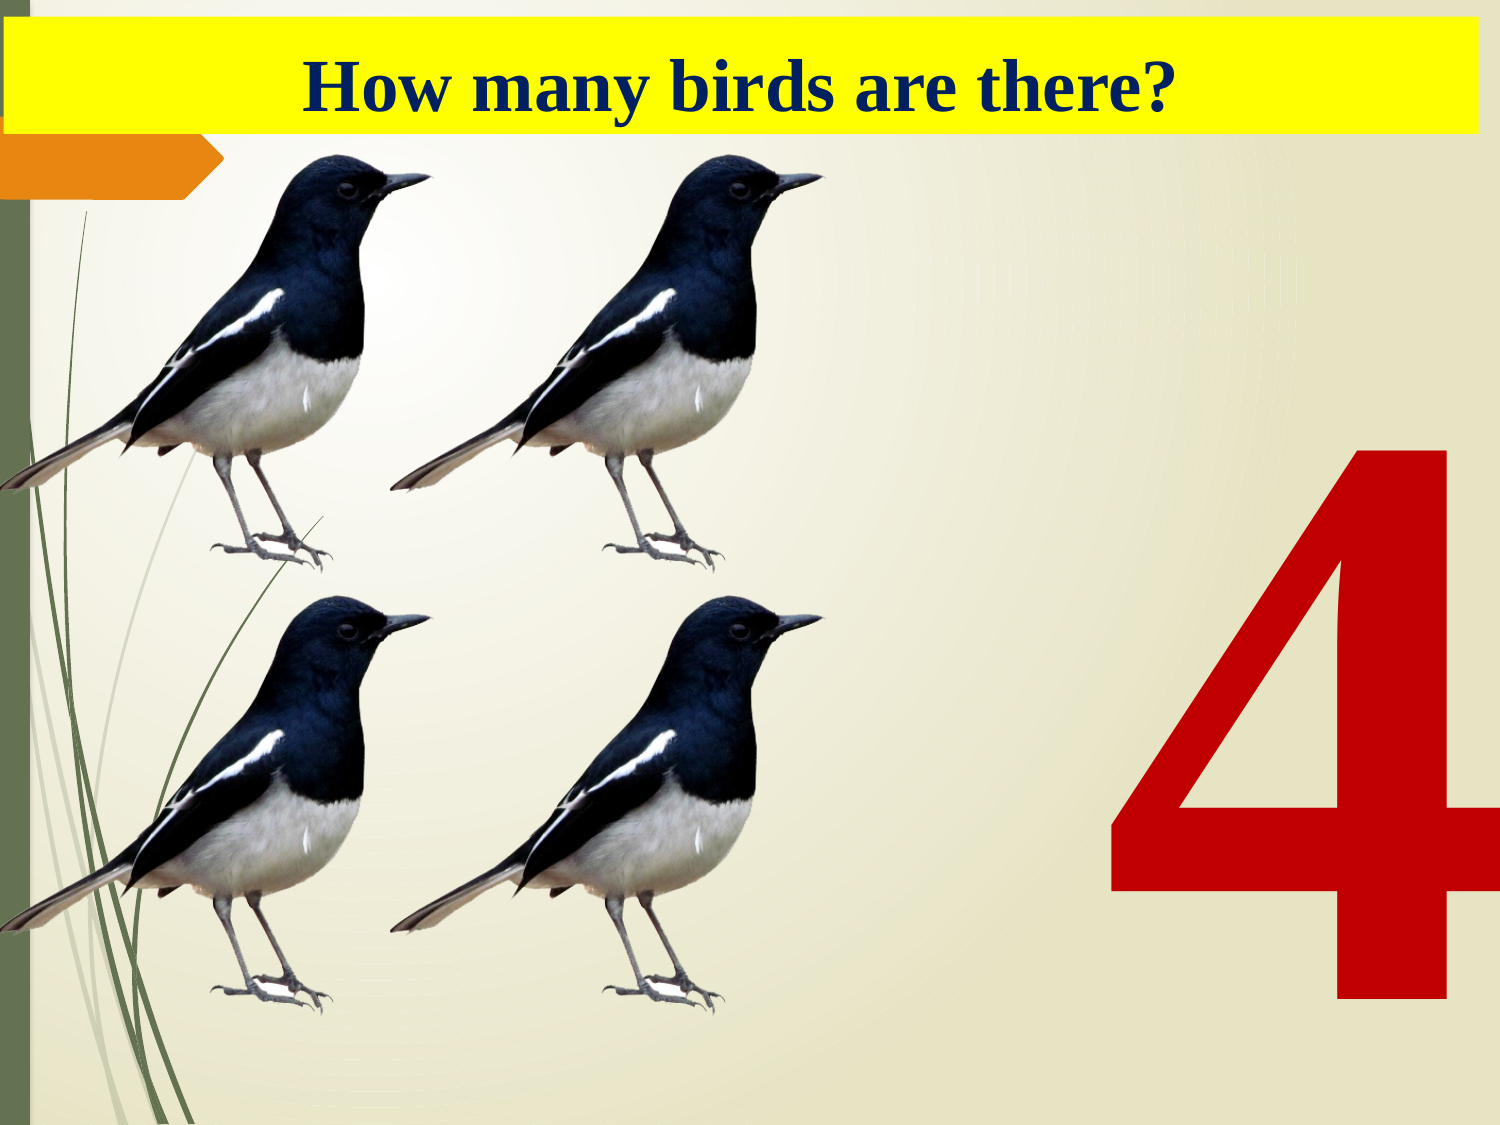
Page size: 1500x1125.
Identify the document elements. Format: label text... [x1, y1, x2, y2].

text_box 4 [1086, 18, 1458, 1125]
picture [0, 150, 827, 576]
picture [0, 592, 827, 1017]
text_box How many birds are there? [3, 16, 1479, 134]
